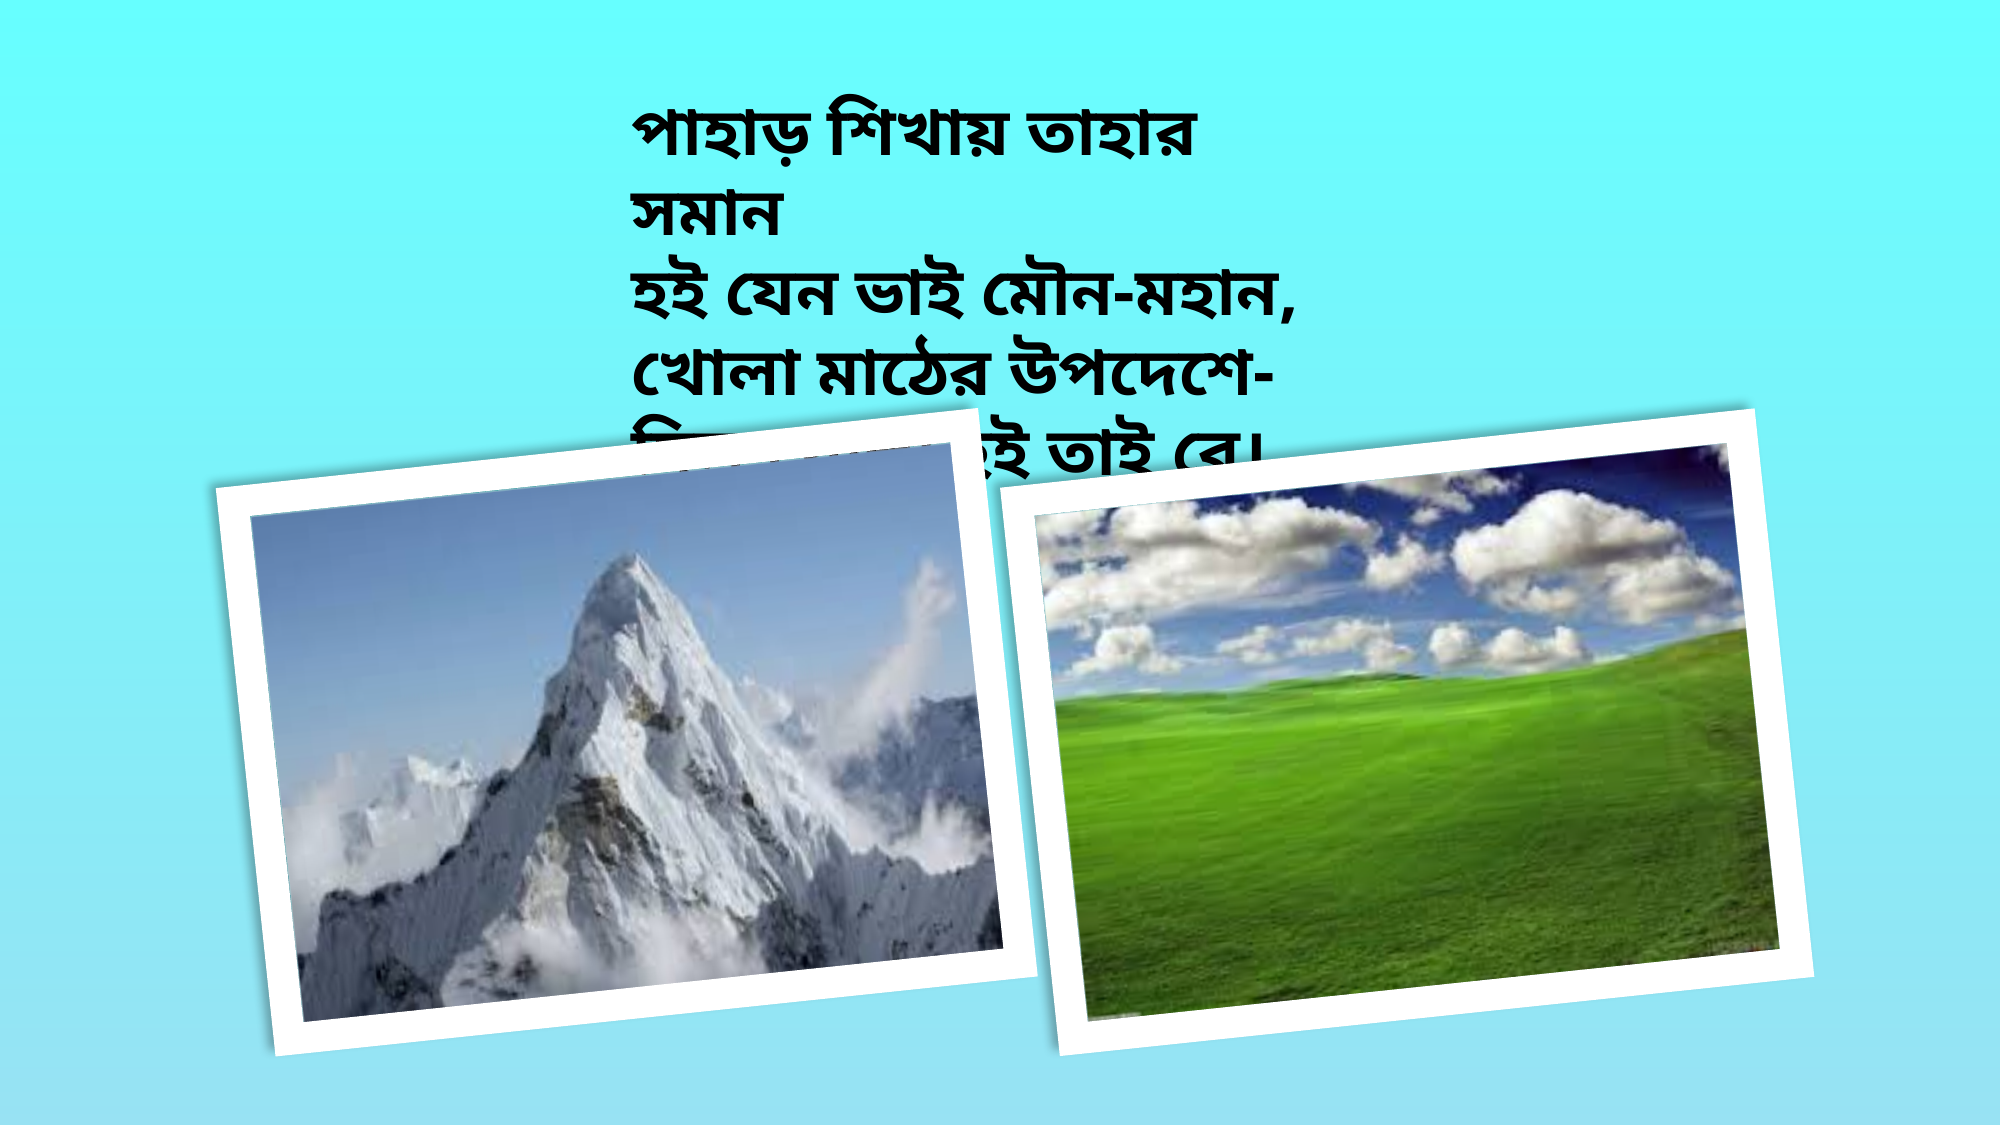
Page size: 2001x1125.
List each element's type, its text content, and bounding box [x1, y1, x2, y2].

picture [1036, 444, 1779, 1021]
picture [252, 444, 1003, 1021]
text_box পাহাড় শিখায় তাহার সমান হই যেন ভাই মৌন-মহান, খোলা মাঠের উপদেশে- দিল-খোলা হই তাই রে। [616, 81, 1341, 484]
